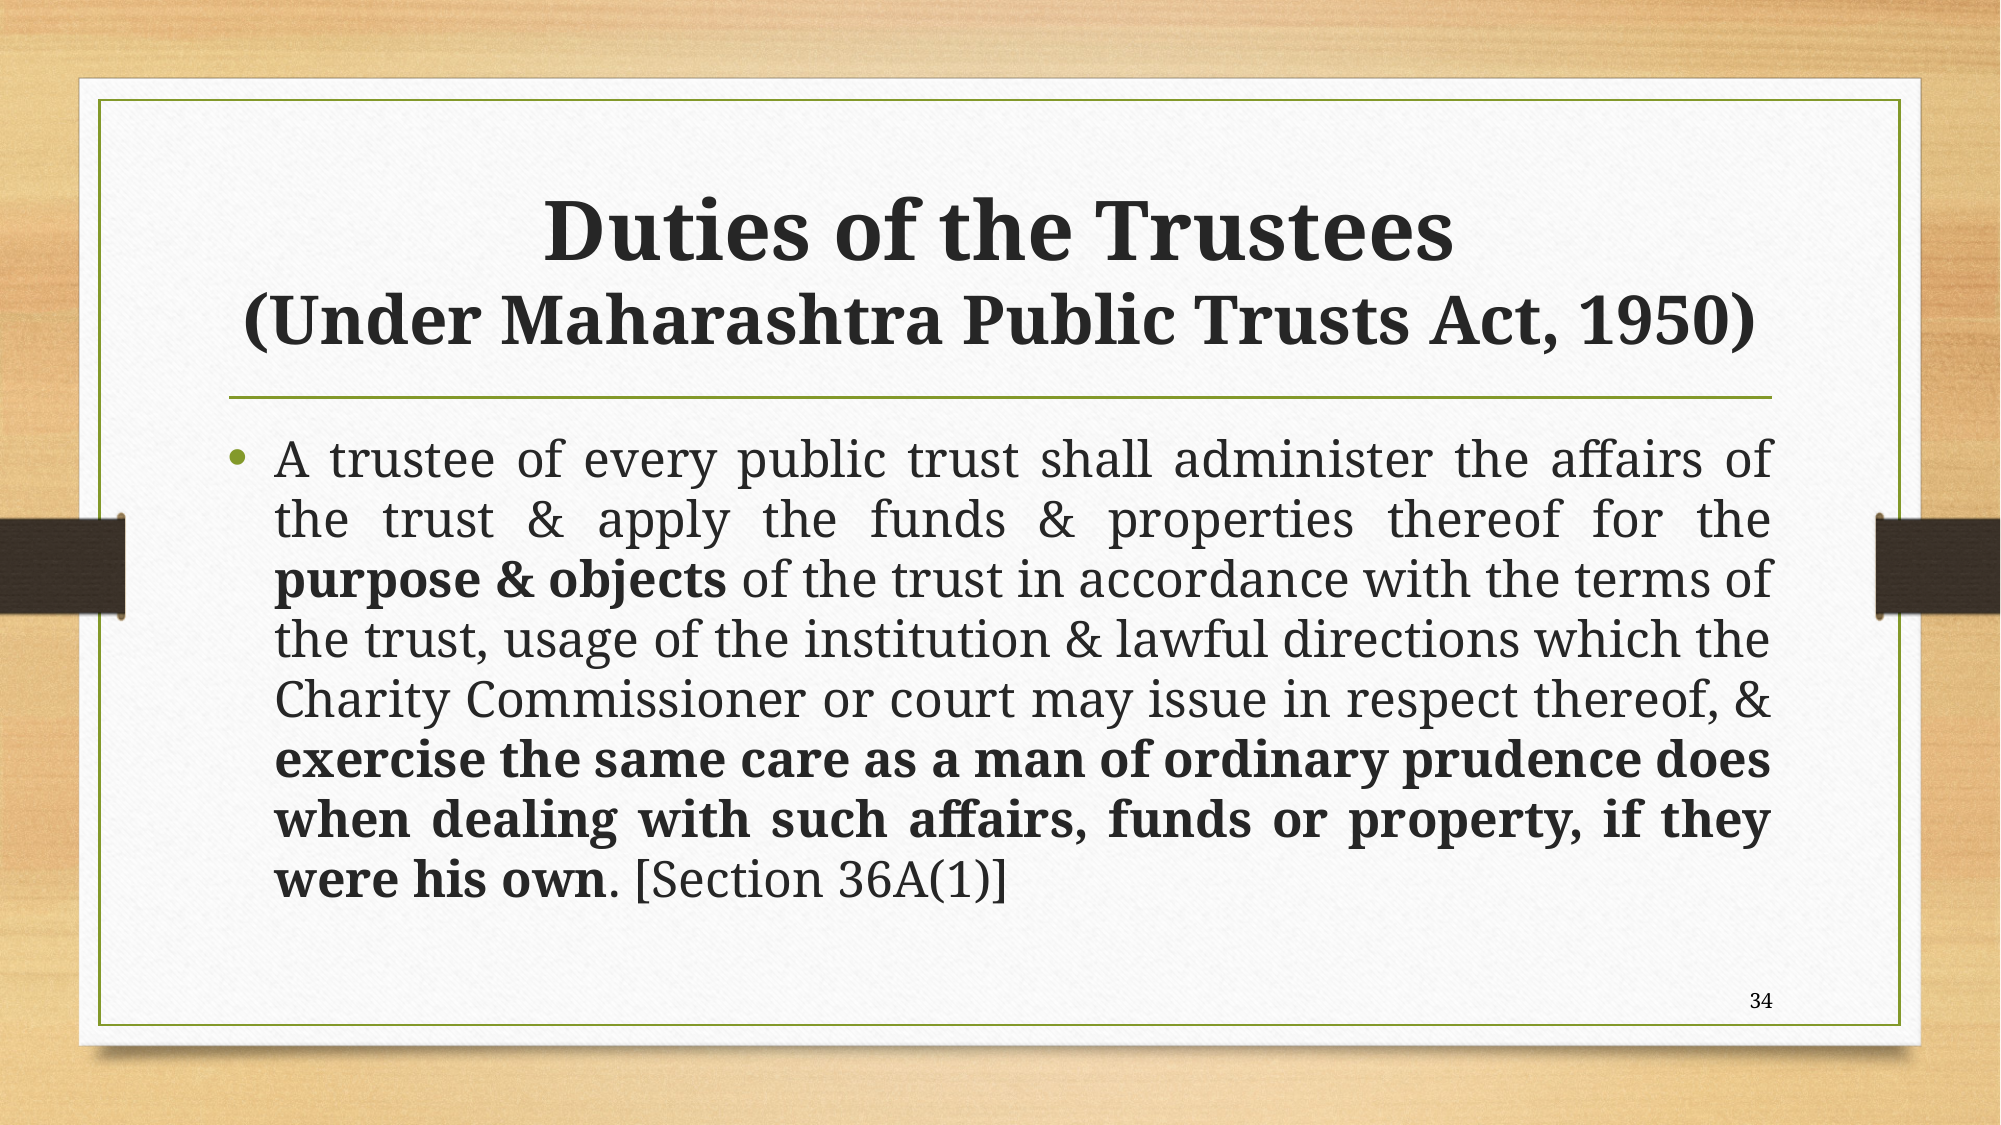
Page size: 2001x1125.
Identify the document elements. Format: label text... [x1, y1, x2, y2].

list A trustee of every public trust shall administer the affairs of the trust & apply the funds & properties thereof for the purpose & objects of the trust in accordance with the terms of the trust, usage of the institution & lawful directions which the Charity Commissioner or court may issue in respect thereof, & exercise the same care as a man of ordinary prudence does when dealing with such affairs, funds or property, if they were his own. [Section 36A(1)] [212, 419, 1788, 964]
picture [0, 0, 2001, 1125]
slide_number 34 [1698, 979, 1788, 1025]
title Duties of the Trustees (Under Maharashtra Public Trusts Act, 1950) [212, 161, 1788, 375]
